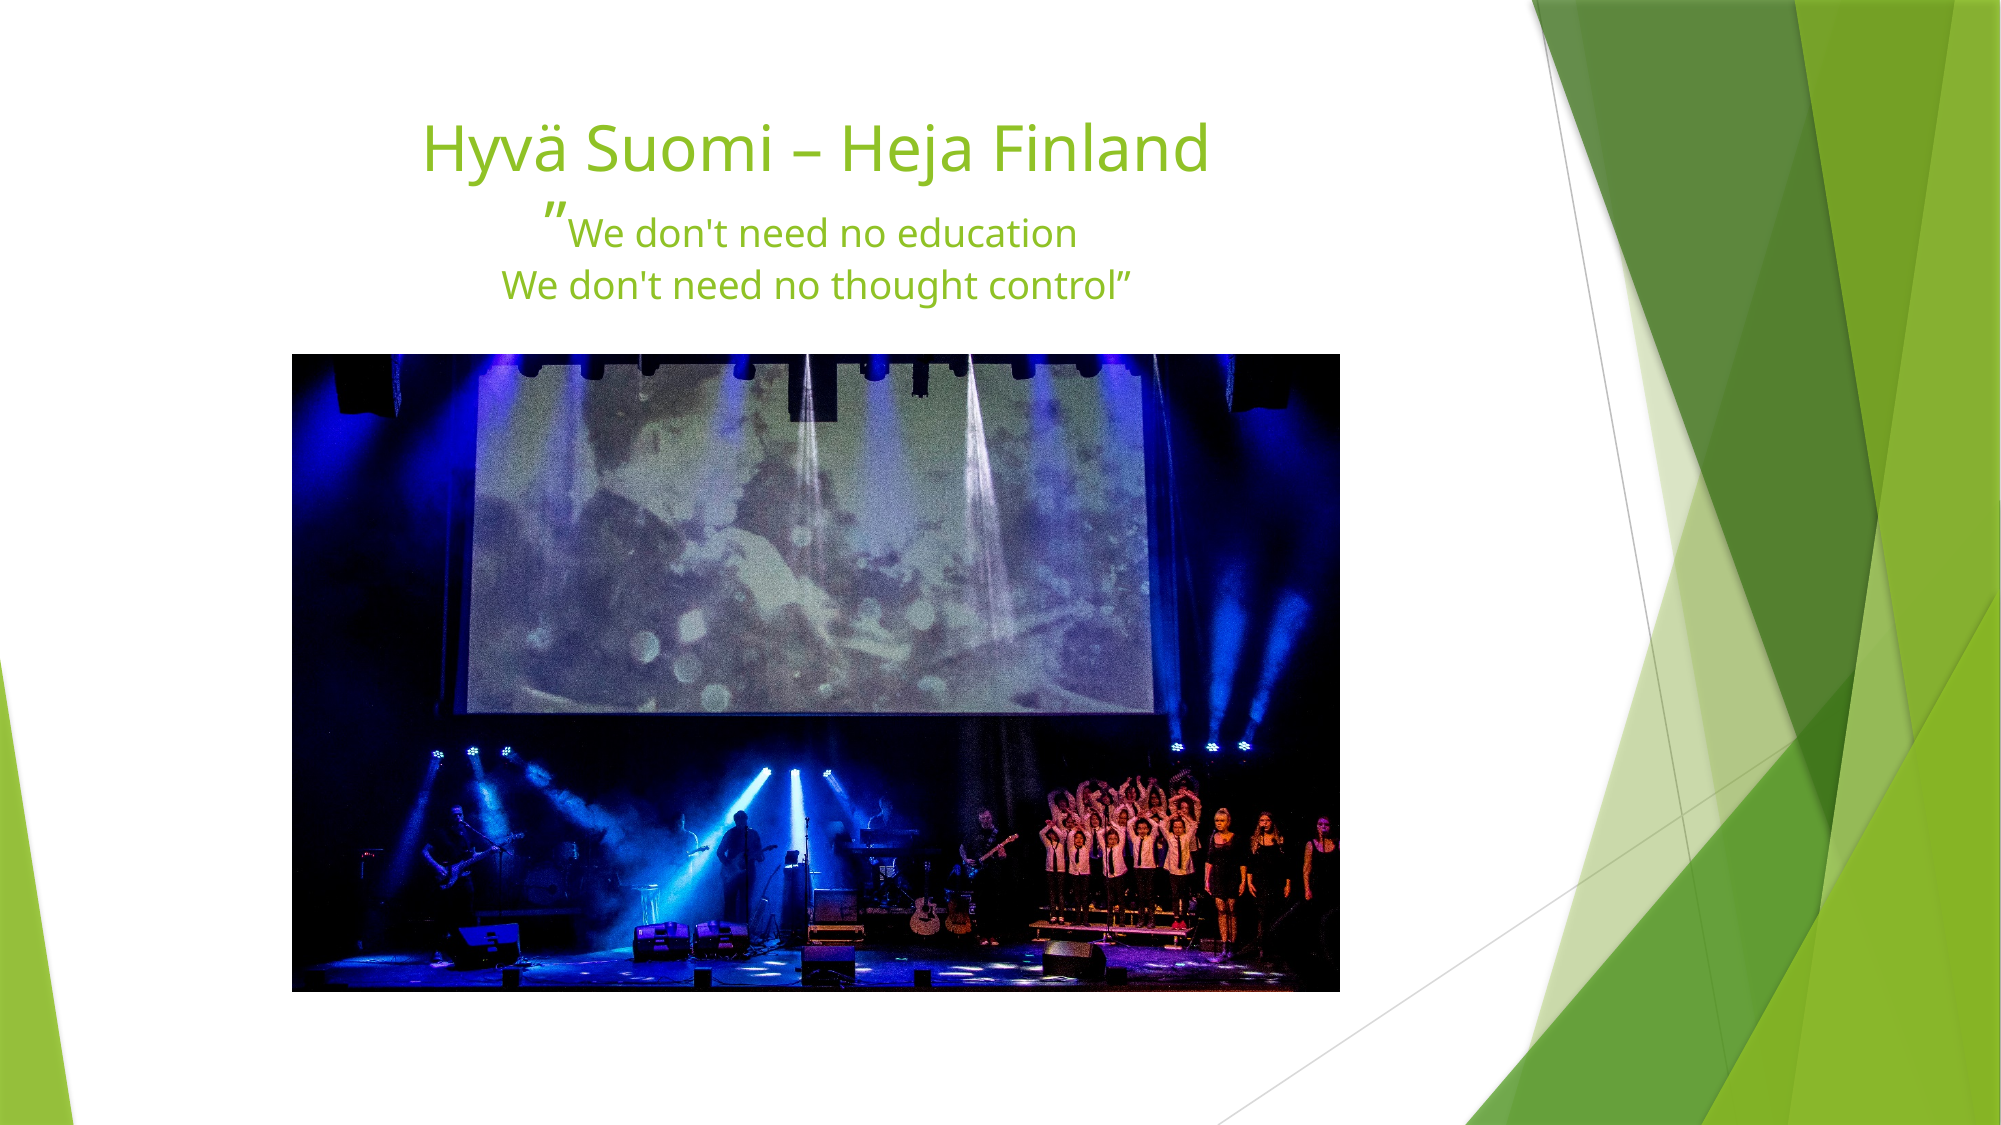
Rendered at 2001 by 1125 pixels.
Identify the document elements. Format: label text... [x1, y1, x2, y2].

title Hyvä Suomi – Heja Finland ”We don't need no education We don't need no thought control” [111, 99, 1522, 317]
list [292, 353, 1341, 992]
